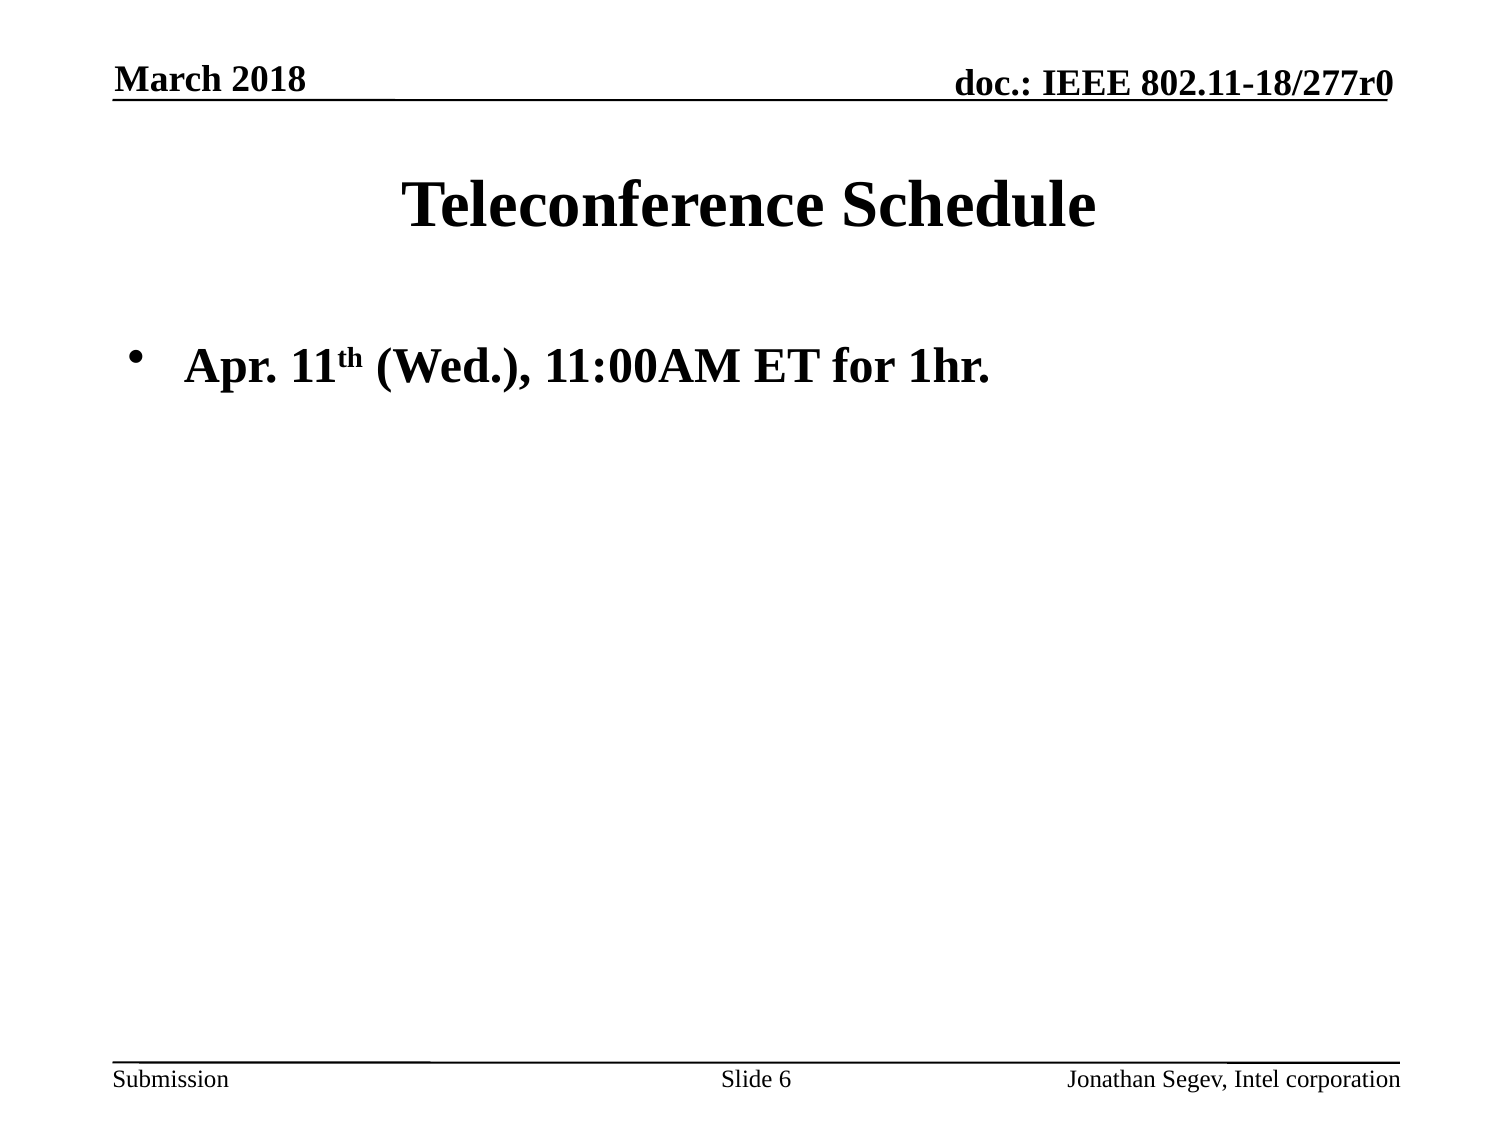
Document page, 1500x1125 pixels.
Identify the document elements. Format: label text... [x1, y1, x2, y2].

slide_number Slide 6 [712, 1061, 800, 1123]
title Teleconference Schedule [112, 112, 1388, 288]
footer Jonathan Segev, Intel corporation [878, 1061, 1402, 1093]
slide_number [114, 54, 423, 100]
list Apr. 11th (Wed.), 11:00AM ET for 1hr. [112, 324, 1388, 1000]
